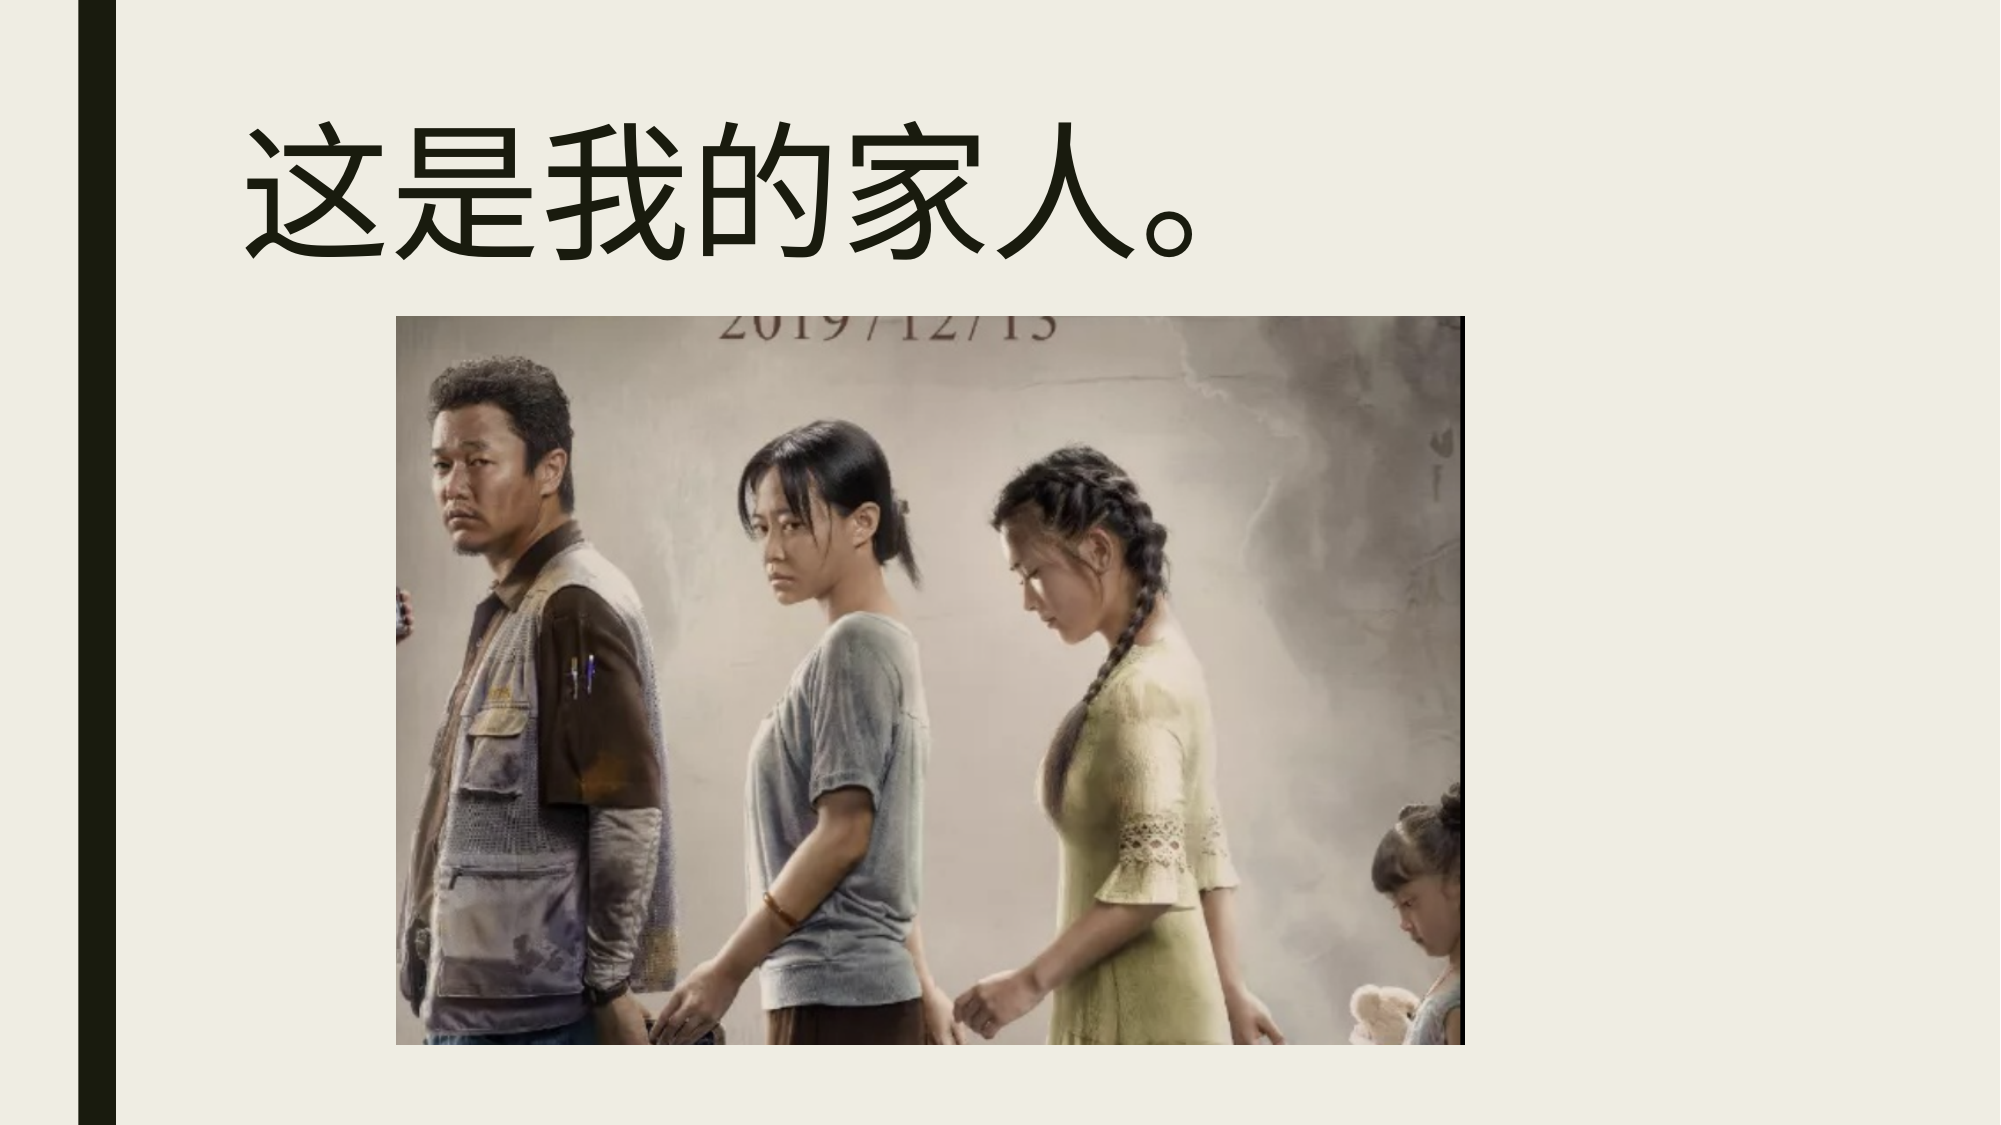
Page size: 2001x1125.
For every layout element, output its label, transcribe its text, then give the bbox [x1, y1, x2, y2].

picture [395, 316, 1465, 1046]
title 这是我的家人。 [225, 112, 1800, 357]
